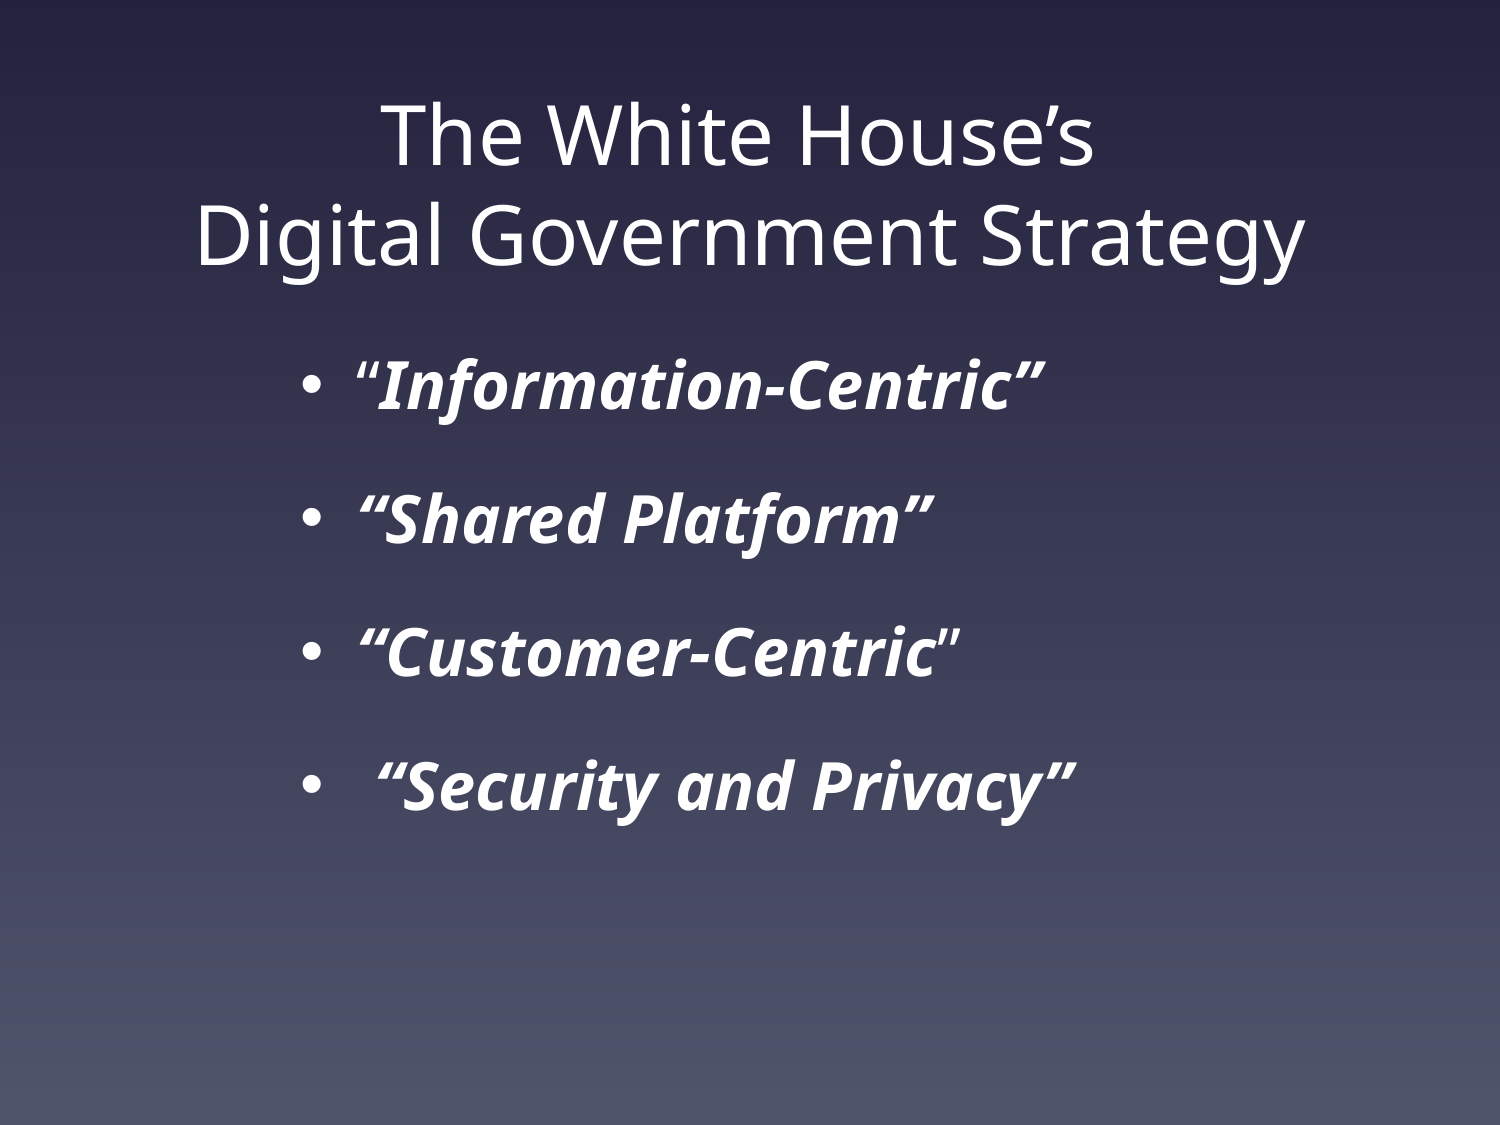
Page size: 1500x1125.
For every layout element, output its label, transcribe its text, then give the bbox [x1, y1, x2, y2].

list “Information-Centric” “Shared Platform” “Customer-Centric” “Security and Privacy” [285, 258, 1406, 1002]
title The White House’s Digital Government Strategy [75, 75, 1425, 263]
